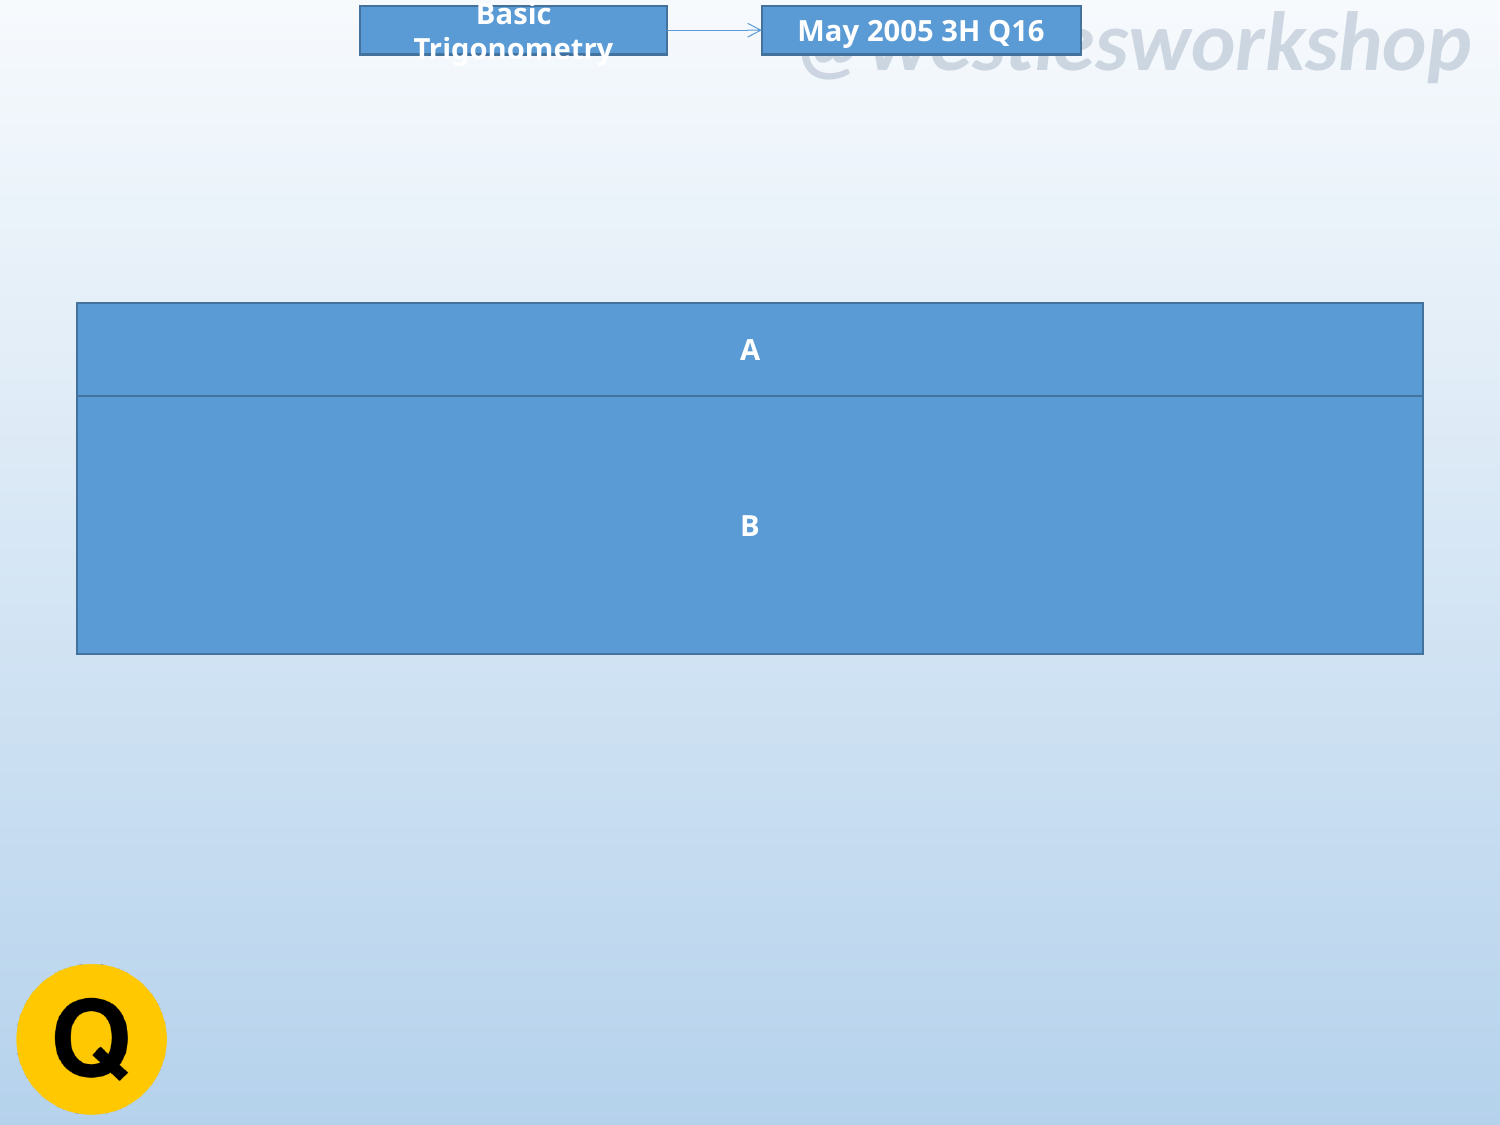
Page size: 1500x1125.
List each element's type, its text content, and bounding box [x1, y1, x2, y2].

text_box Basic Trigonometry [359, 5, 668, 56]
picture [76, 302, 1424, 655]
text_box May 2005 3H Q16 [761, 5, 1082, 56]
picture [0, 940, 191, 1125]
